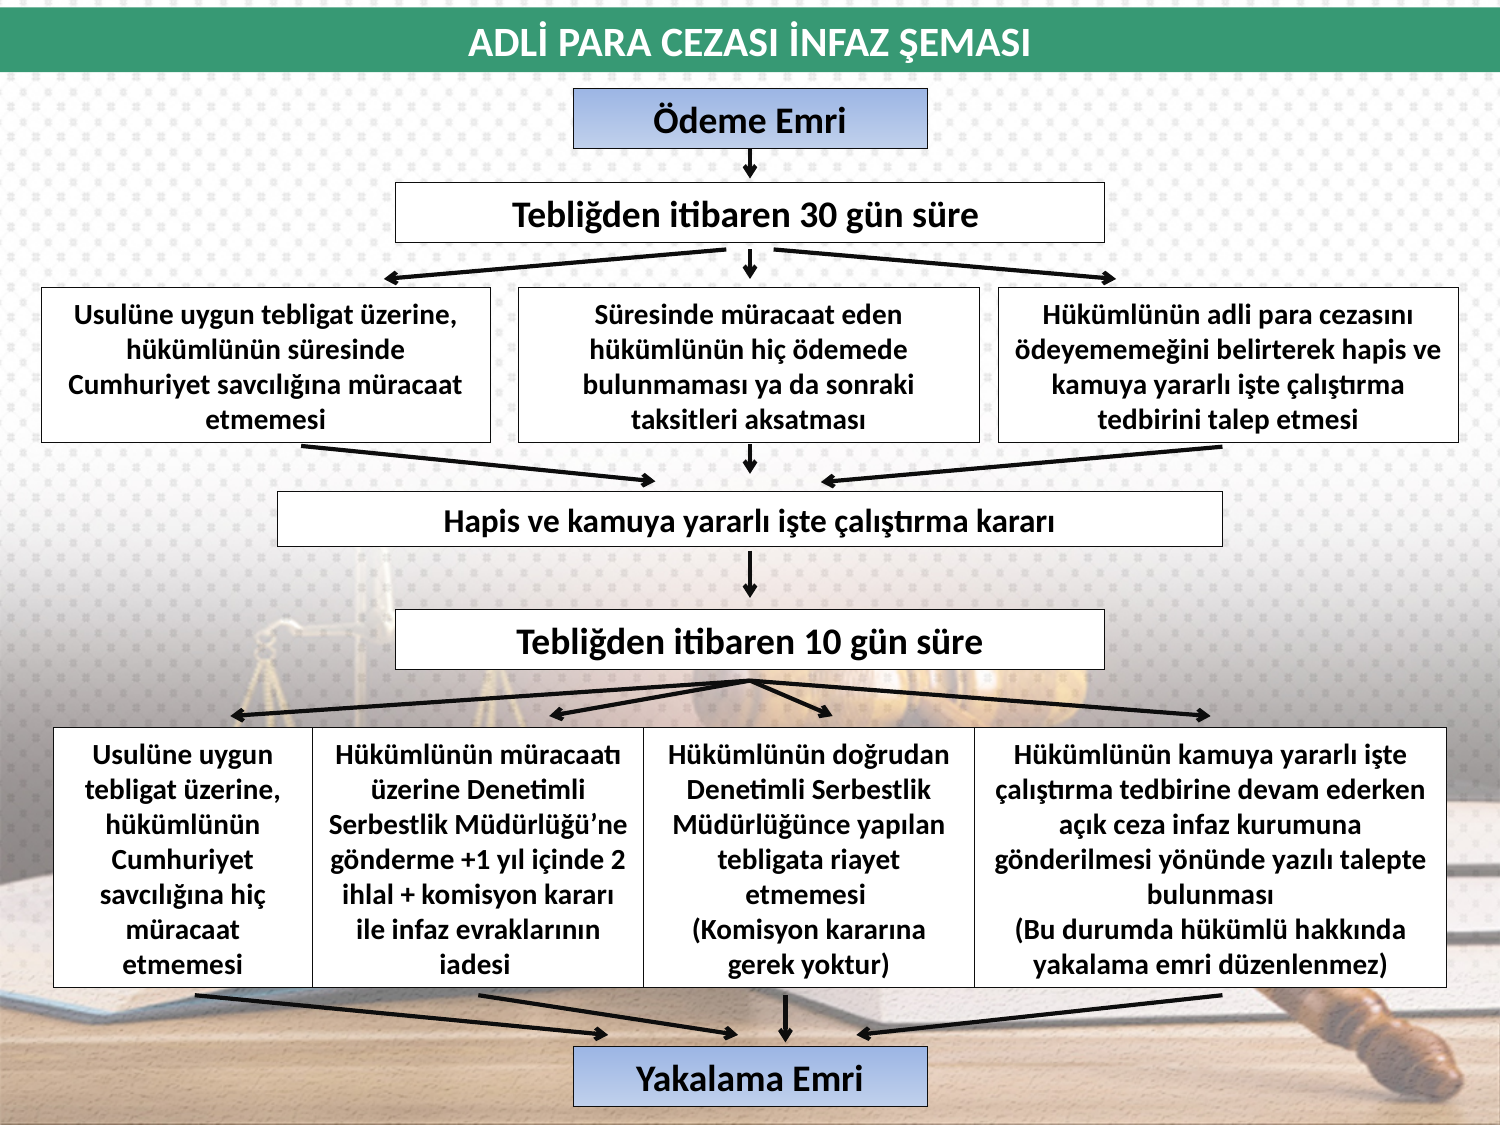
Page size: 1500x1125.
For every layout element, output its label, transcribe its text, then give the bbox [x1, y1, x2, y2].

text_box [477, 994, 739, 1036]
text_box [229, 680, 546, 717]
text_box Usulüne uygun tebligat üzerine, hükümlünün süresinde Cumhuriyet savcılığına müracaat etmemesi [41, 287, 491, 443]
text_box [820, 446, 1223, 483]
picture [0, 0, 1500, 7]
text_box ADLİ PARA CEZASI İNFAZ ŞEMASI [0, 7, 1500, 73]
text_box Hükümlünün doğrudan Denetimli Serbestlik Müdürlüğünce yapılan tebligata riayet etmemesi (Komisyon kararına gerek yoktur) [644, 727, 974, 988]
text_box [300, 445, 656, 482]
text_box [194, 994, 476, 1036]
text_box Hapis ve kamuya yararlı işte çalıştırma kararı [277, 491, 1223, 547]
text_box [773, 249, 1117, 280]
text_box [548, 680, 746, 717]
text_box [749, 680, 1211, 717]
text_box Ödeme Emri [573, 88, 928, 149]
text_box Hükümlünün adli para cezasını ödeyememeğini belirterek hapis ve kamuya yararlı işte çalıştırma tedbirini talep etmesi [998, 287, 1459, 443]
text_box Süresinde müracaat eden hükümlünün hiç ödemede bulunmaması ya da sonraki taksitleri aksatması [518, 287, 980, 443]
text_box Hükümlünün müracaatı üzerine Denetimli Serbestlik Müdürlüğü’ne gönderme +1 yıl içinde 2 ihlal + komisyon kararı ile infaz evraklarının iadesi [313, 727, 644, 988]
text_box Yakalama Emri [573, 1046, 928, 1107]
text_box Tebliğden itibaren 10 gün süre [395, 609, 1105, 670]
text_box Tebliğden itibaren 30 gün süre [395, 182, 1105, 243]
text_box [856, 994, 1223, 1036]
text_box Usulüne uygun tebligat üzerine, hükümlünün Cumhuriyet savcılığına hiç müracaat etmemesi [53, 727, 313, 988]
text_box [383, 249, 727, 280]
picture [0, 73, 1500, 1125]
text_box Hükümlünün kamuya yararlı işte çalıştırma tedbirine devam ederken açık ceza infaz kurumuna gönderilmesi yönünde yazılı talepte bulunması (Bu durumda hükümlü hakkında yakalama emri düzenlenmez) [974, 727, 1447, 988]
